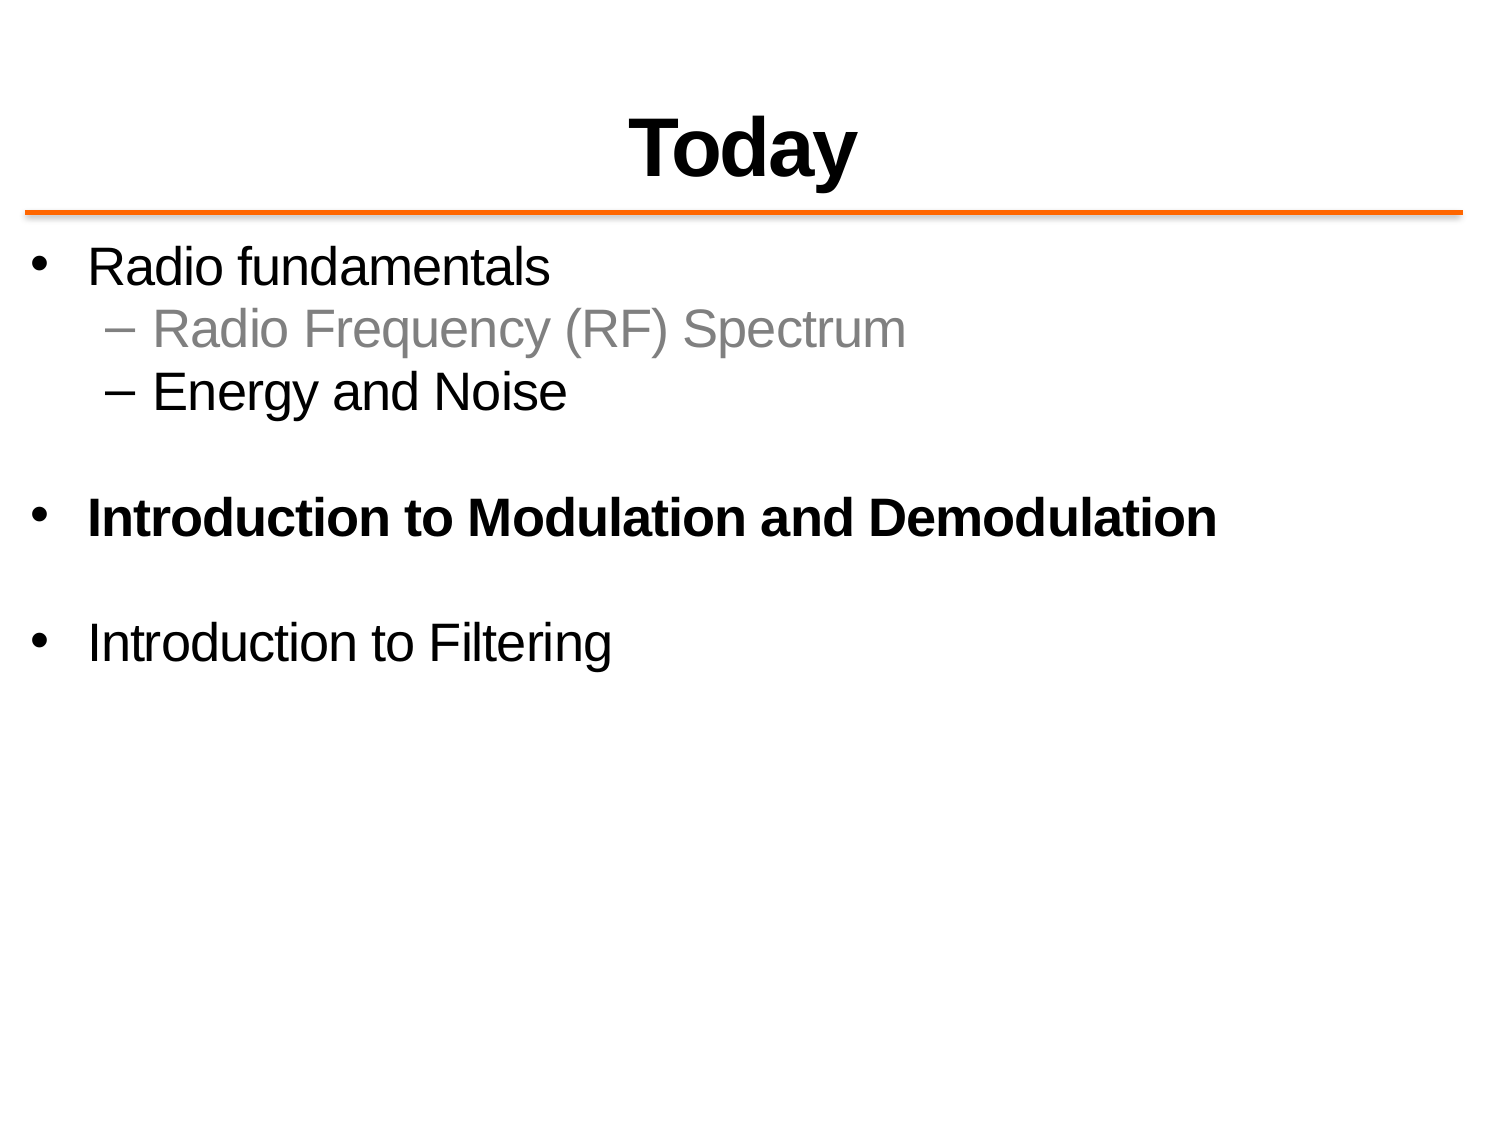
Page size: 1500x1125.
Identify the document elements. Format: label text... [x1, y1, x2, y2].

list Radio fundamentals Radio Frequency (RF) Spectrum Energy and Noise Introduction to Modulation and Demodulation Introduction to Filtering [24, 237, 1463, 1063]
title Today [24, 24, 1463, 201]
